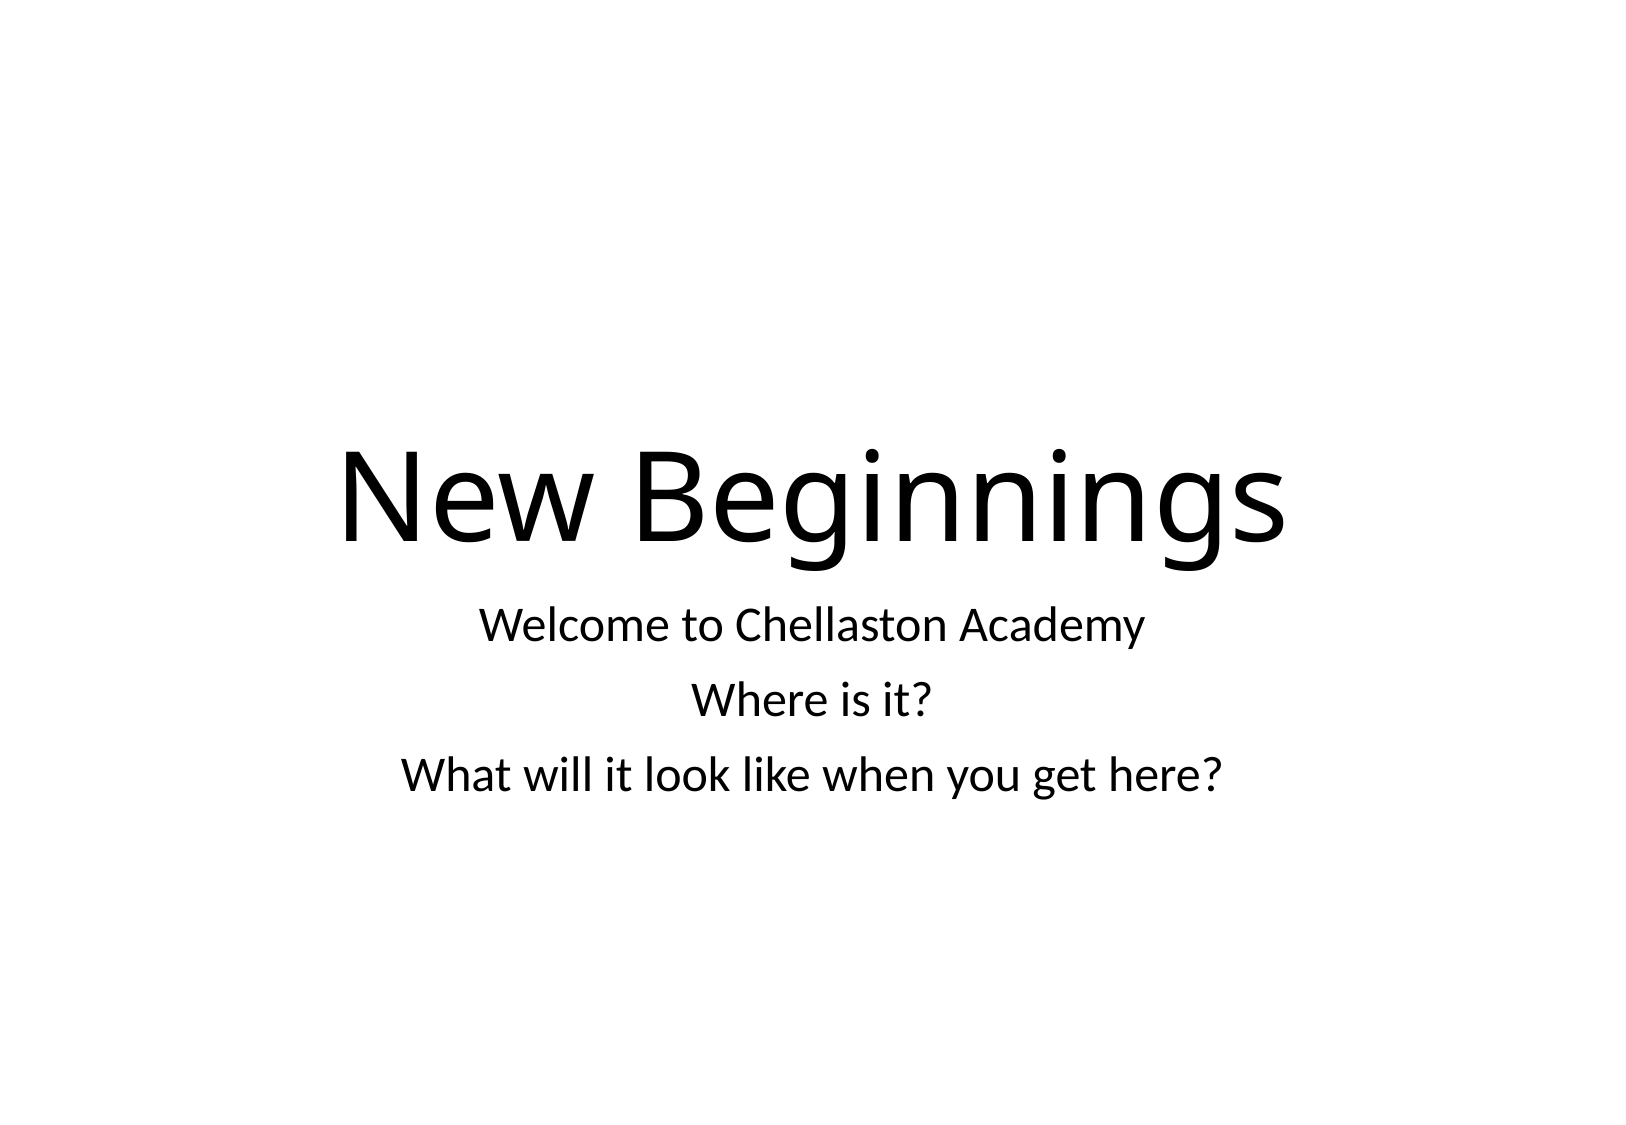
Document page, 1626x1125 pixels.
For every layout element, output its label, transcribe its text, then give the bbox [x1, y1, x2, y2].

subtitle Welcome to Chellaston Academy Where is it? What will it look like when you get here? [203, 590, 1422, 863]
title New Beginnings [121, 184, 1504, 576]
